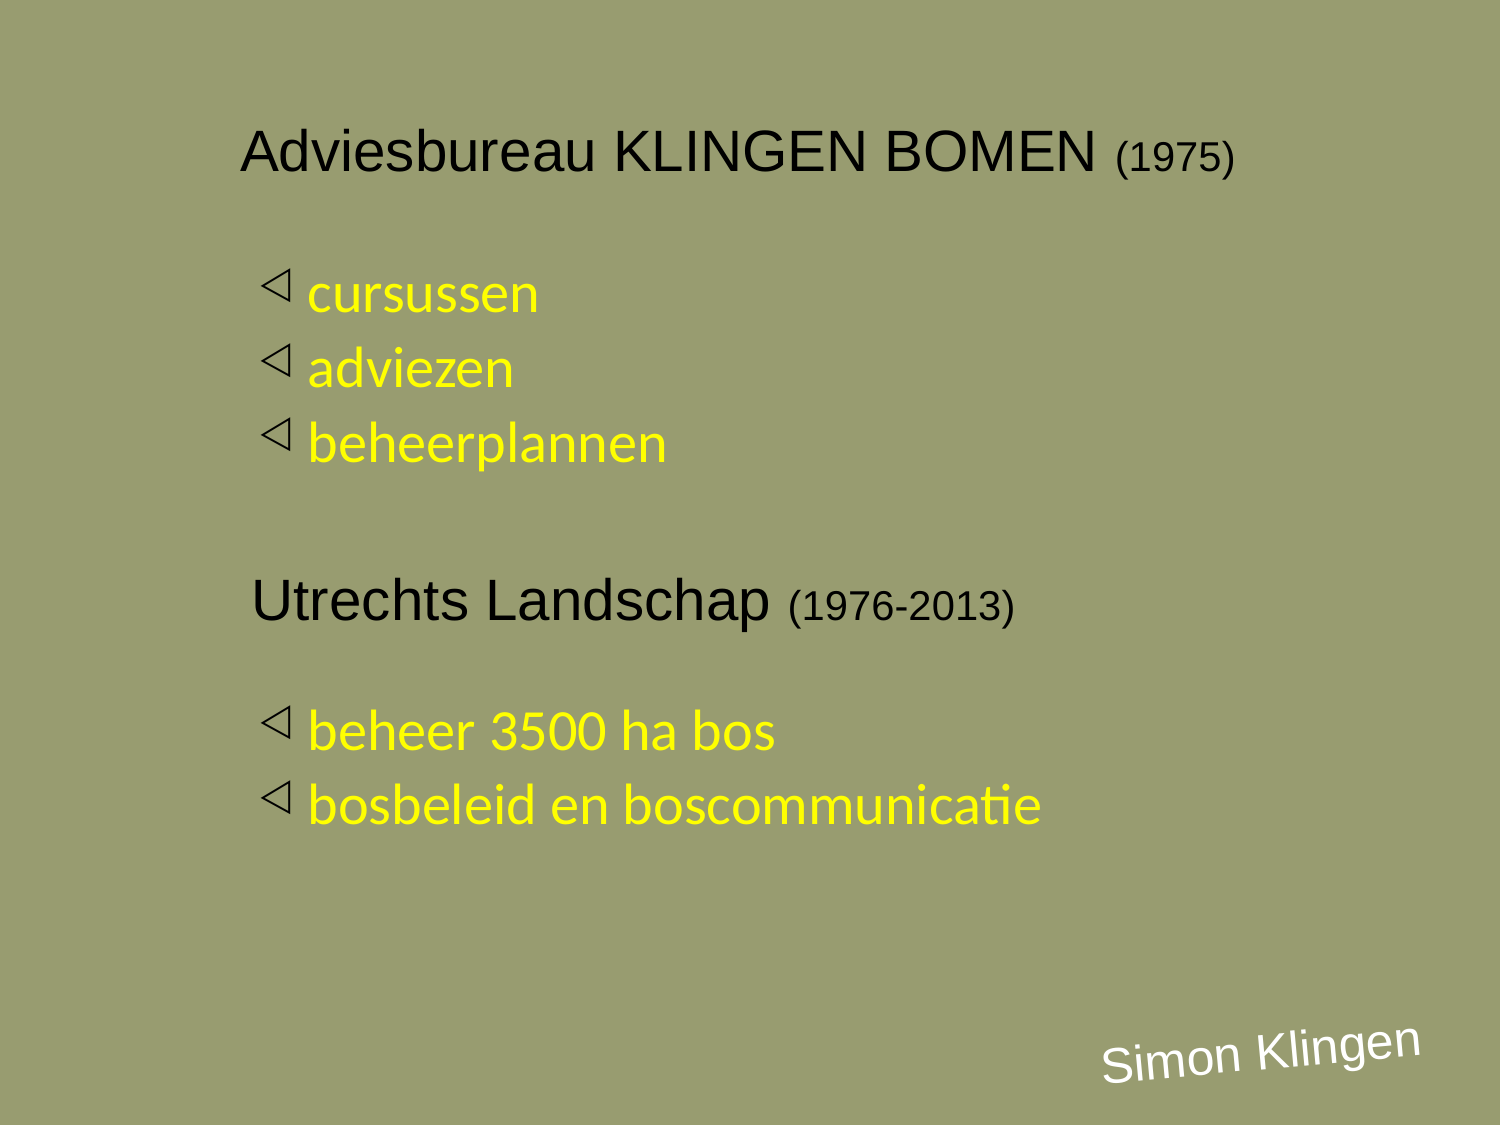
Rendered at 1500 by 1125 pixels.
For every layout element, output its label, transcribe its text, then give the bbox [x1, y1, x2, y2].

text_box beheer 3500 ha bos bosbeleid en boscommunicatie [242, 692, 1164, 845]
text_box cursussen adviezen beheerplannen [242, 255, 1164, 483]
text_box Utrechts Landschap (1976-2013) [206, 562, 1317, 641]
text_box Simon Klingen [1022, 997, 1500, 1110]
text_box Adviesbureau KLINGEN BOMEN (1975) [194, 113, 1258, 192]
